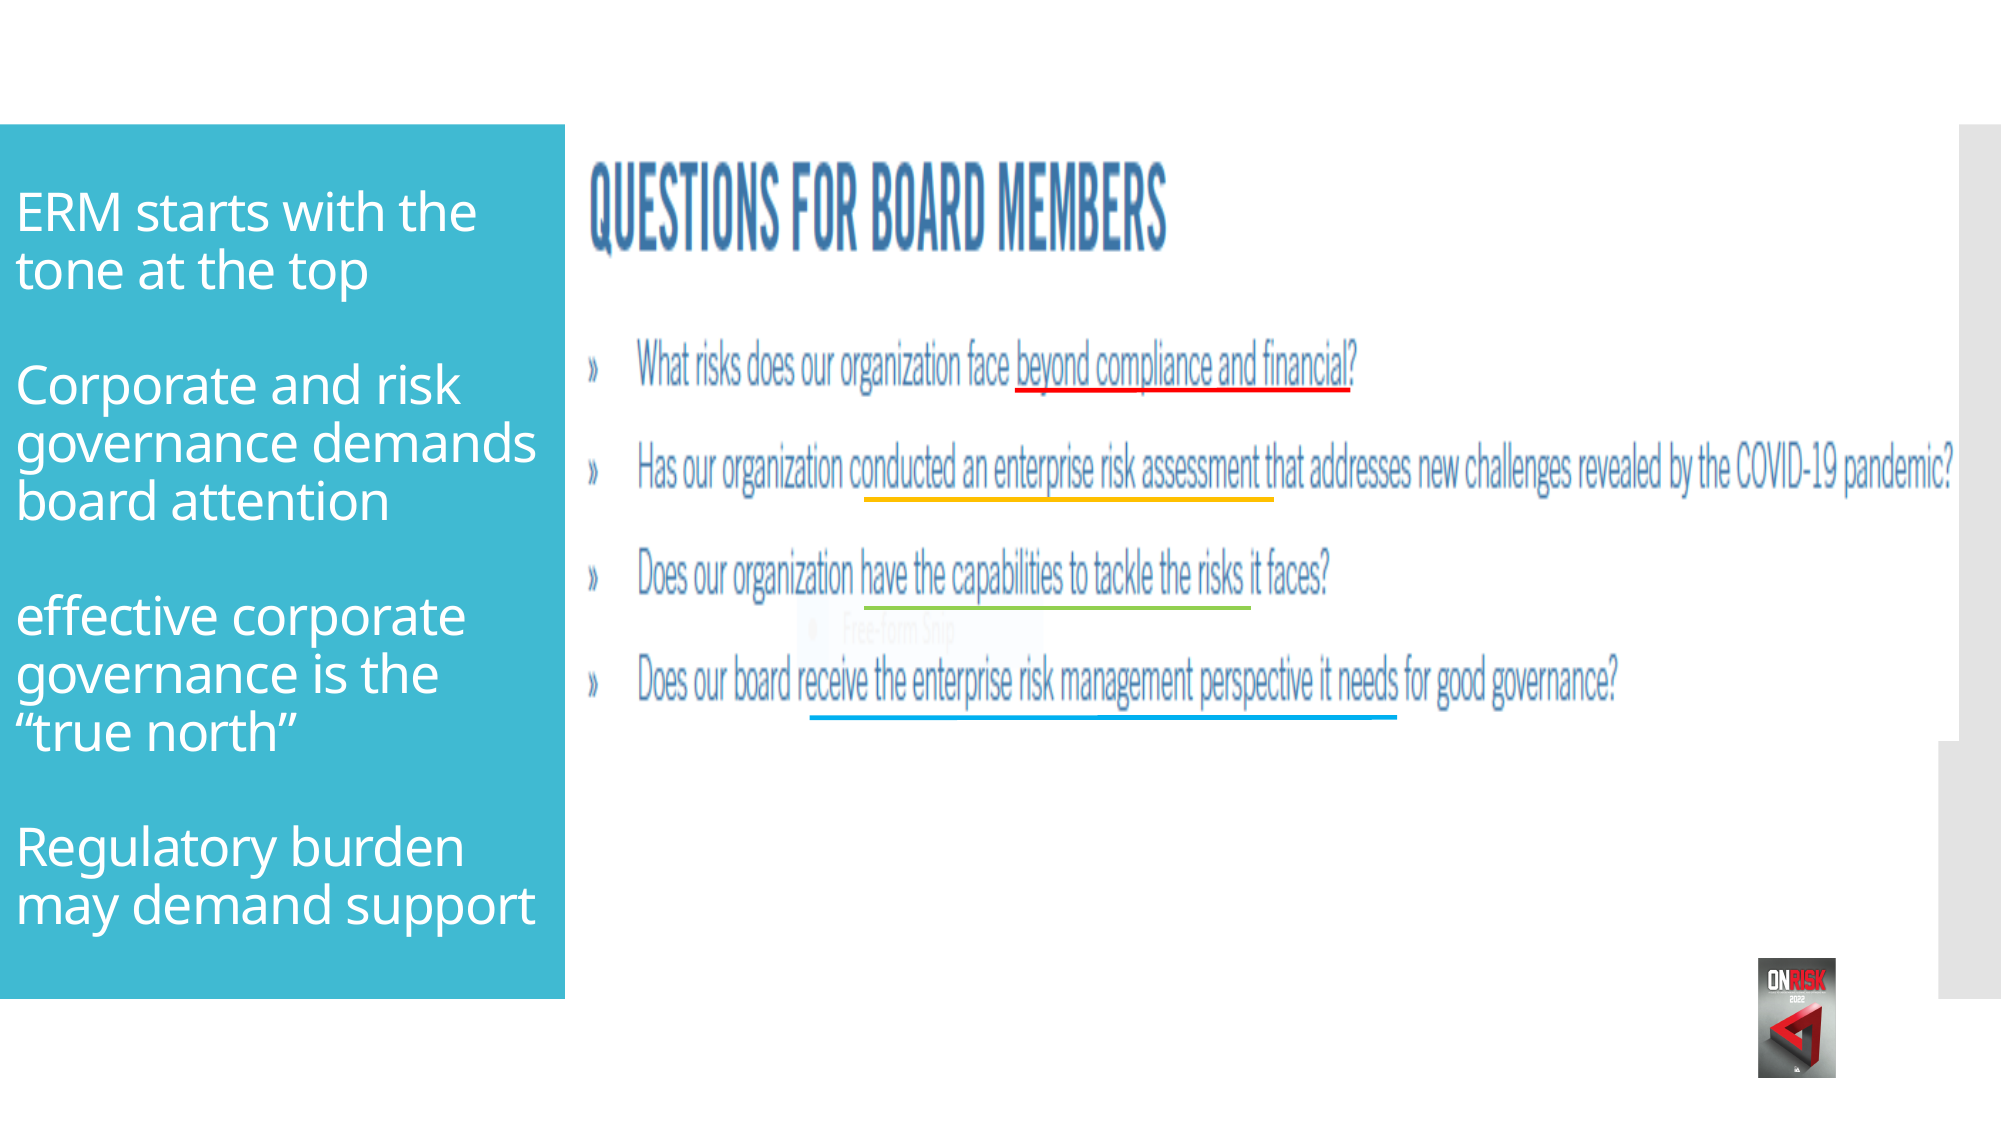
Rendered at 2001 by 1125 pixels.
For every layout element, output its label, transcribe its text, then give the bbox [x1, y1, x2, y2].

picture [573, 122, 1960, 741]
title ERM starts with the tone at the top Corporate and risk governance demands board attention effective corporate governance is the “true north” Regulatory burden may demand support [0, 123, 554, 999]
picture [1758, 957, 1836, 1078]
